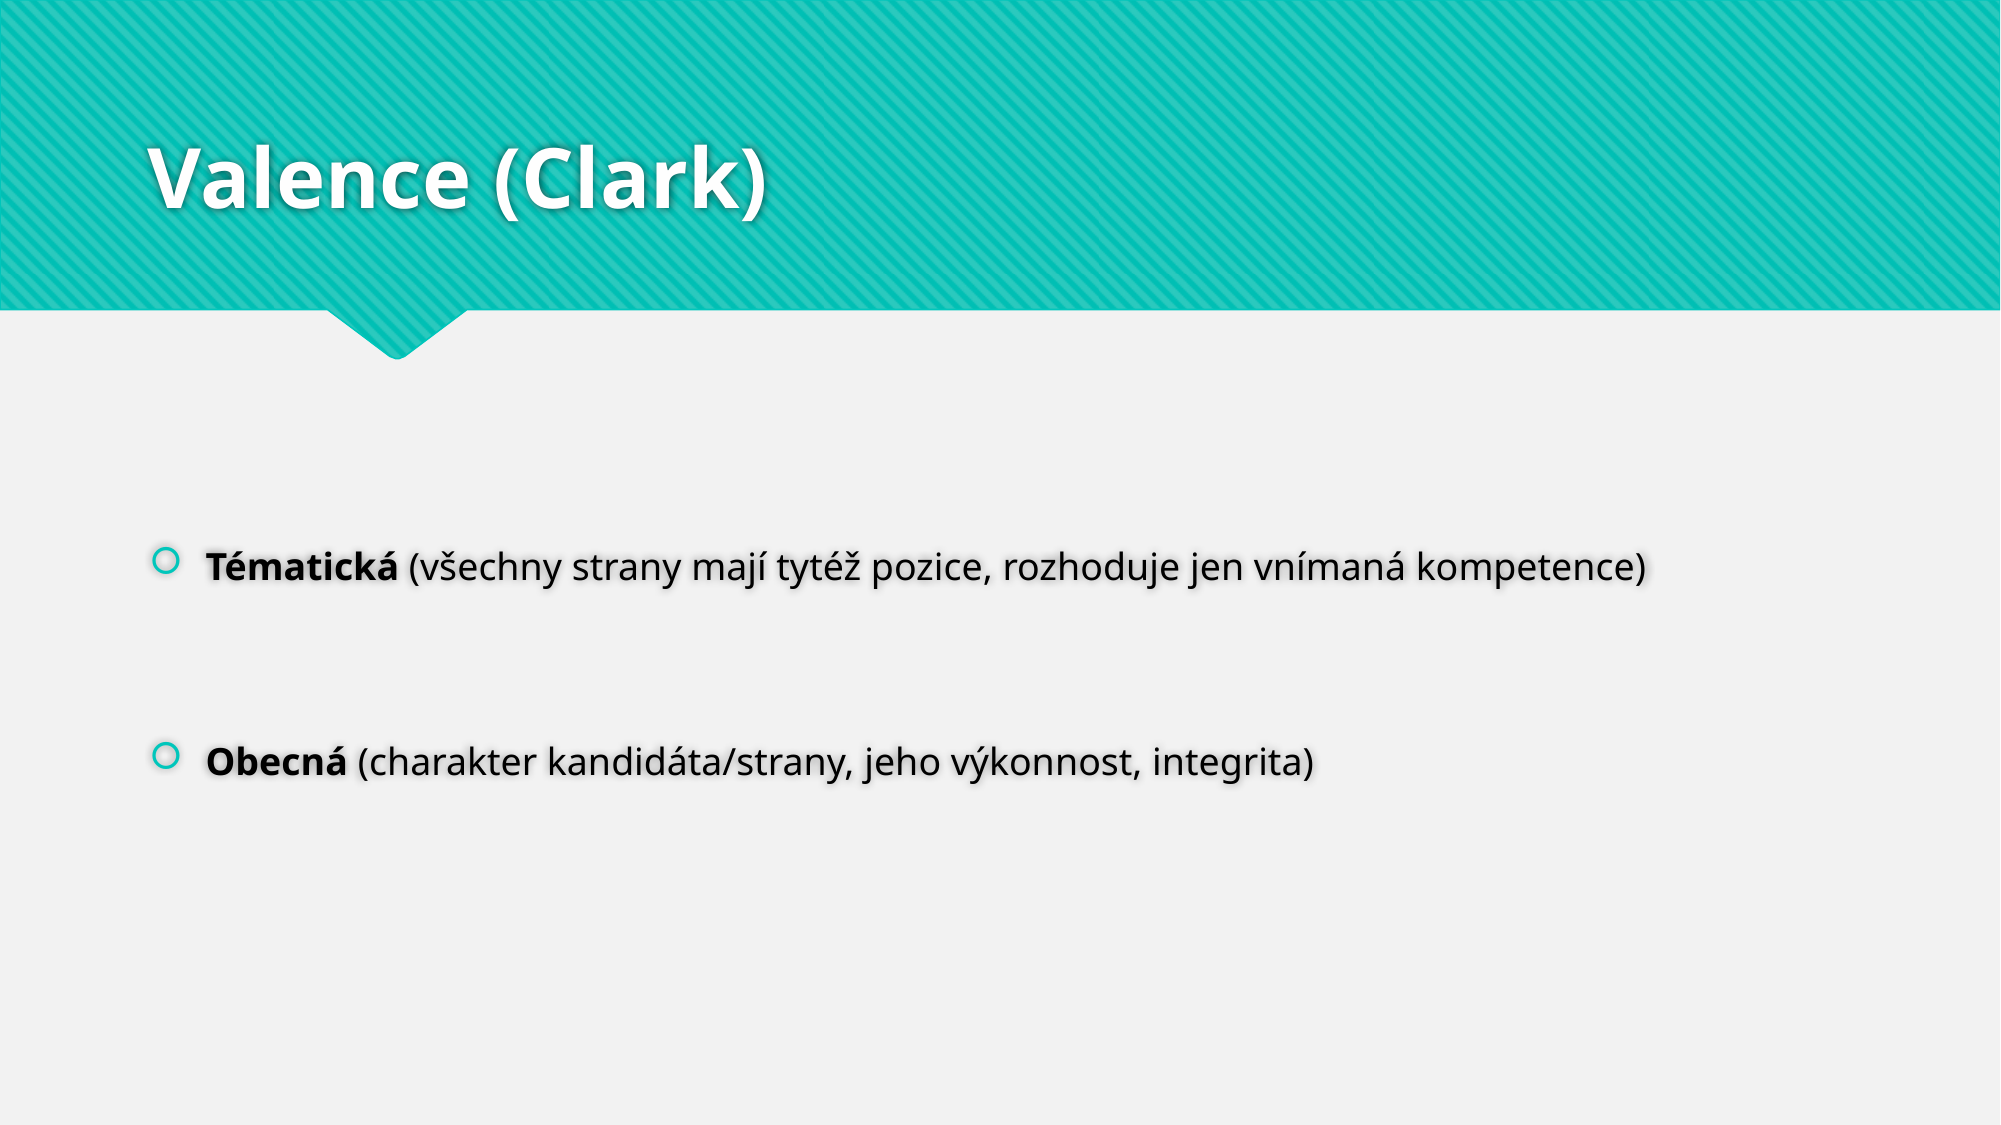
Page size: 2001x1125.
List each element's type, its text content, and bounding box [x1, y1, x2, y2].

list Tématická (všechny strany mají tytéž pozice, rozhoduje jen vnímaná kompetence) Obecná (charakter kandidáta/strany, jeho výkonnost, integrita) [134, 364, 1866, 962]
title Valence (Clark) [132, 73, 1868, 233]
